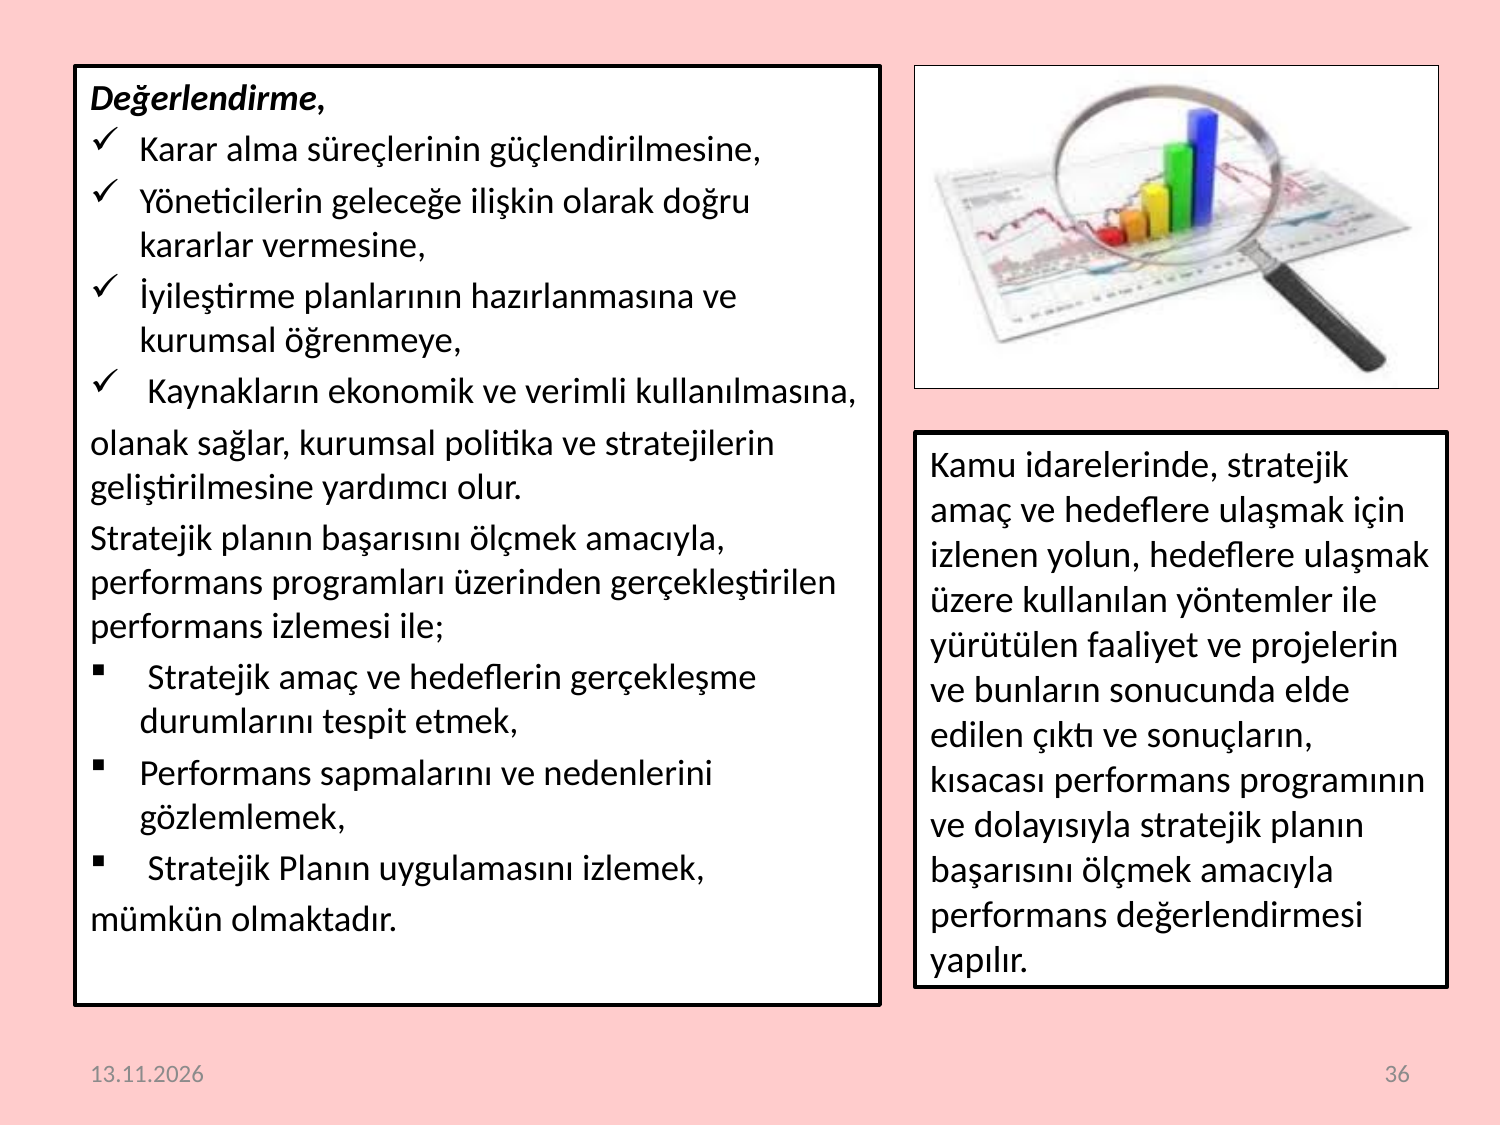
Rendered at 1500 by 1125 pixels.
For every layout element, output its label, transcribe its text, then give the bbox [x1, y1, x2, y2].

list Değerlendirme, Karar alma süreçlerinin güçlendirilmesine, Yöneticilerin geleceğe ilişkin olarak doğru kararlar vermesine, İyileştirme planlarının hazırlanmasına ve kurumsal öğrenmeye, Kaynakların ekonomik ve verimli kullanılmasına, olanak sağlar, kurumsal politika ve stratejilerin geliştirilmesine yardımcı olur. Stratejik planın başarısını ölçmek amacıyla, performans programları üzerinden gerçekleştirilen performans izlemesi ile; Stratejik amaç ve hedeflerin gerçekleşme durumlarını tespit etmek, Performans sapmalarını ve nedenlerini gözlemlemek, Stratejik Planın uygulamasını izlemek, mümkün olmaktadır. [73, 64, 882, 1007]
picture [915, 66, 1439, 389]
slide_number 36 [1074, 1042, 1425, 1103]
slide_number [75, 1042, 425, 1103]
text_box Kamu idarelerinde, stratejik amaç ve hedeflere ulaşmak için izlenen yolun, hedeflere ulaşmak üzere kullanılan yöntemler ile yürütülen faaliyet ve projelerin ve bunların sonucunda elde edilen çıktı ve sonuçların, kısacası performans programının ve dolayısıyla stratejik planın başarısını ölçmek amacıyla performans değerlendirmesi yapılır. [913, 430, 1449, 989]
